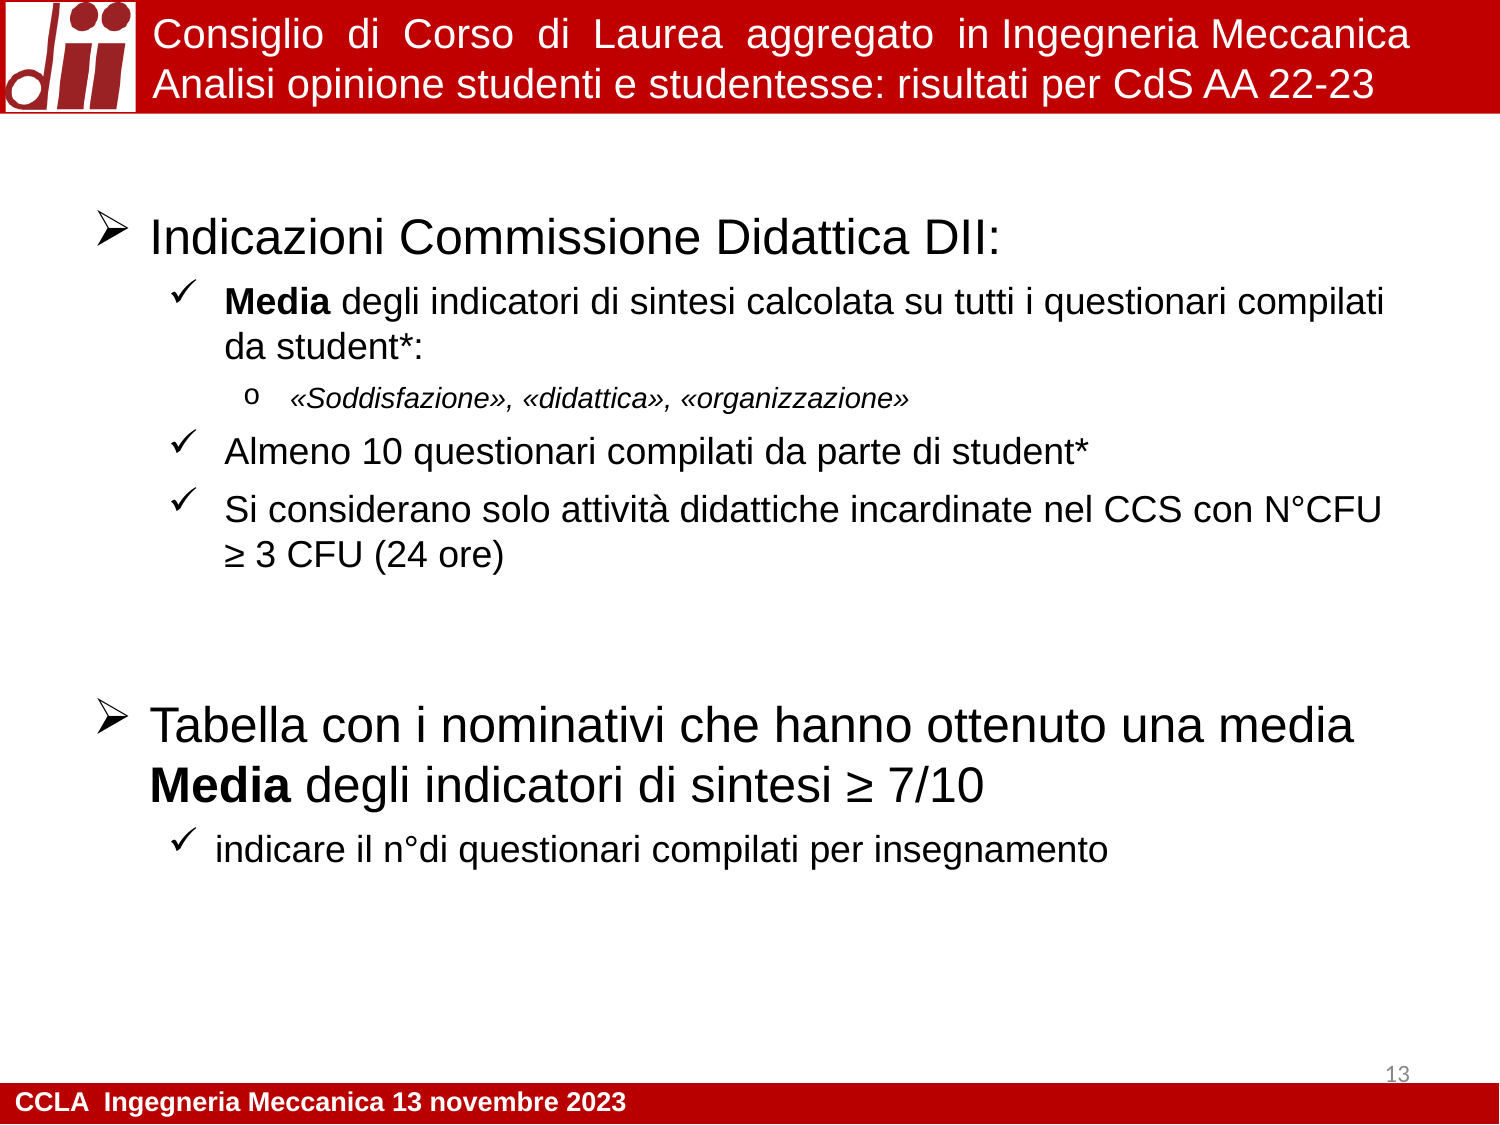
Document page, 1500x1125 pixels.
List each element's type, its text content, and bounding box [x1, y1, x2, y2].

picture [5, 2, 136, 112]
text_box Consiglio di Corso di Laurea aggregato in Ingegneria Meccanica Analisi opinione studenti e studentesse: risultati per CdS AA 22-23 [137, 0, 1426, 115]
text_box Indicazioni Commissione Didattica DII: Media degli indicatori di sintesi calcolata su tutti i questionari compilati da student*: «Soddisfazione», «didattica», «organizzazione» Almeno 10 questionari compilati da parte di student* Si considerano solo attività didattiche incardinate nel CCS con N°CFU ≥ 3 CFU (24 ore) Tabella con i nominativi che hanno ottenuto una media Media degli indicatori di sintesi ≥ 7/10 indicare il n°di questionari compilati per insegnamento [78, 157, 1429, 935]
slide_number 13 [1074, 1042, 1425, 1103]
